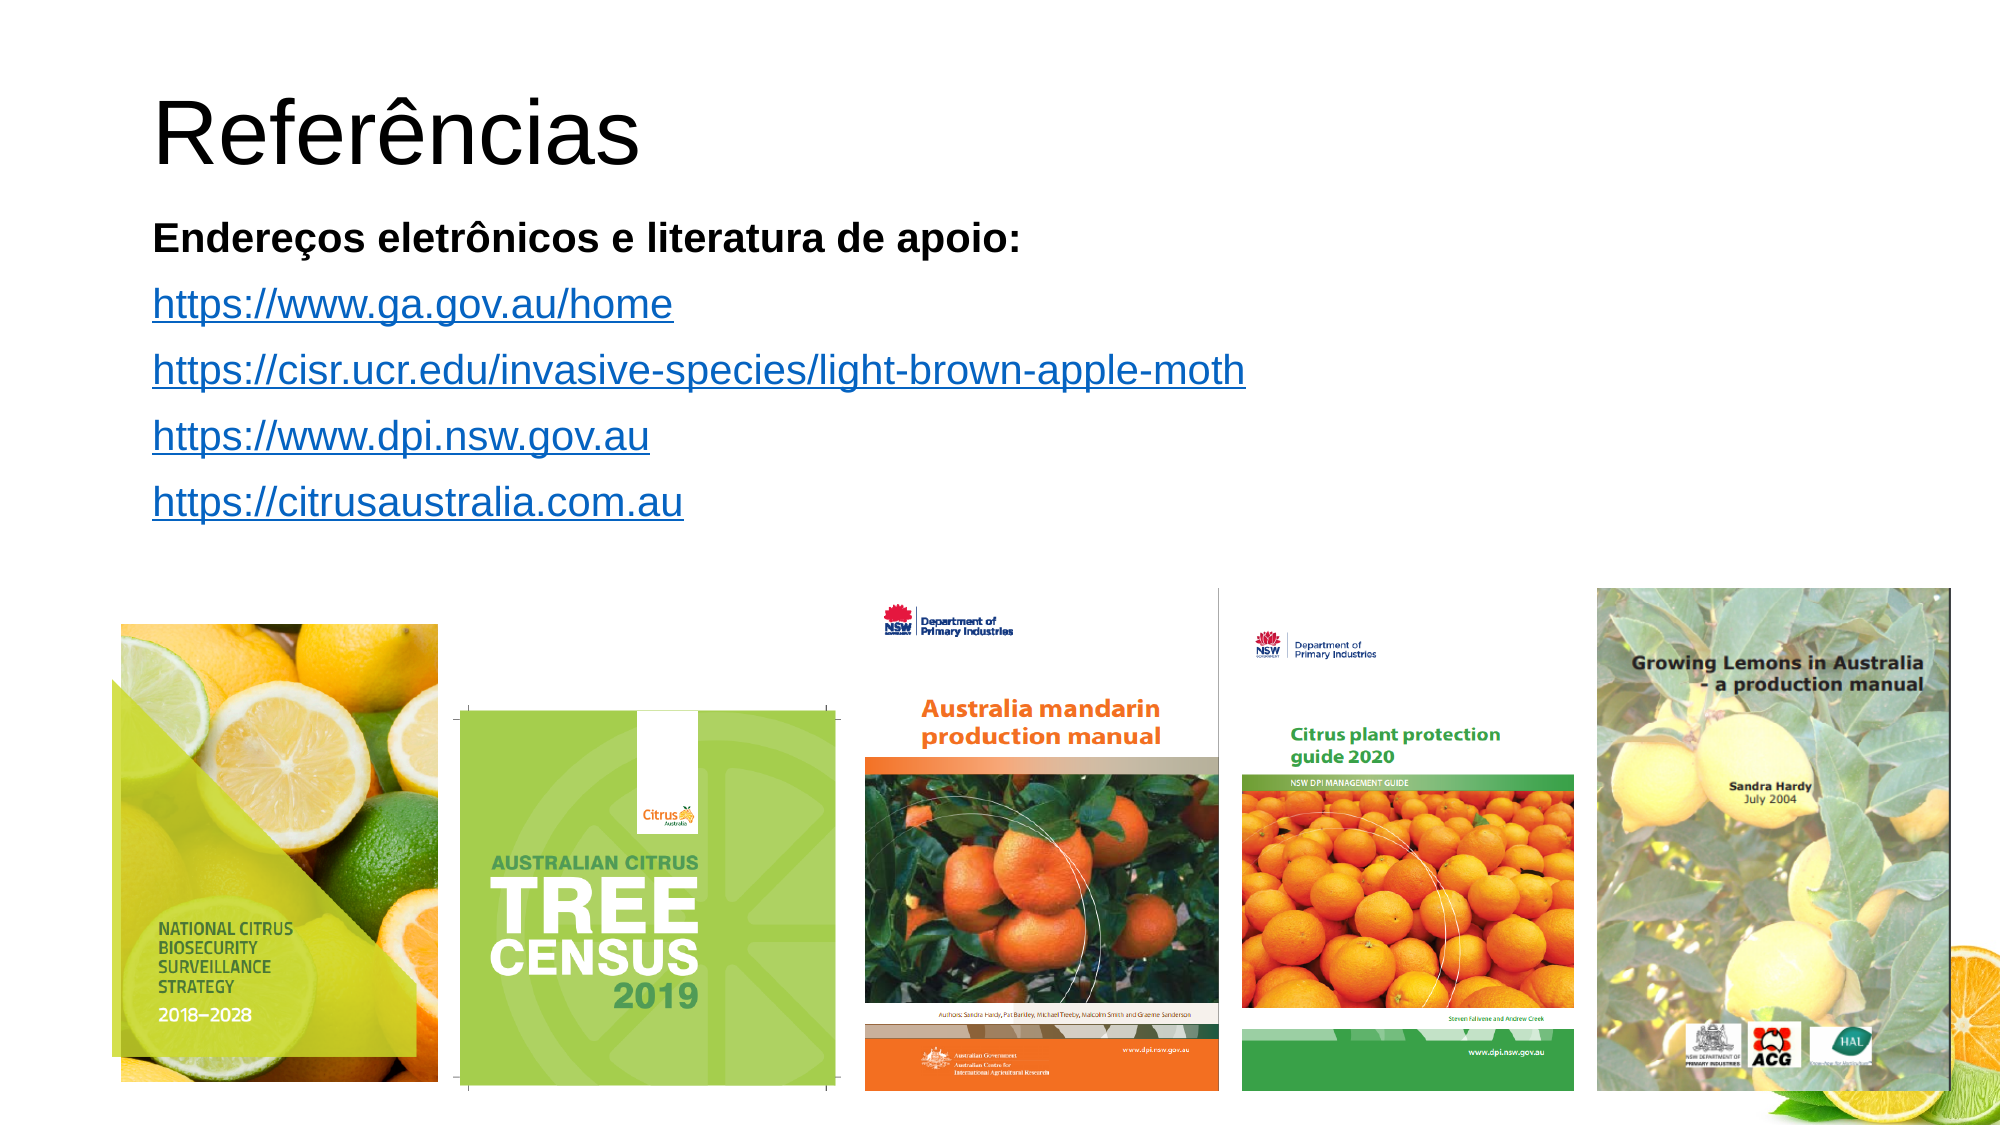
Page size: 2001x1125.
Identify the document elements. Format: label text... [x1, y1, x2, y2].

picture [112, 617, 448, 1091]
picture [1597, 588, 2000, 1125]
picture [453, 705, 841, 1091]
list Endereços eletrônicos e literatura de apoio: https://www.ga.gov.au/home https://cisr.ucr.edu/invasive-species/light-brown-apple-moth https://www.dpi.nsw.gov.au https://citrusaustralia.com.au [137, 209, 1863, 1014]
picture [865, 588, 1219, 1091]
picture [1241, 617, 1574, 1091]
title Referências [137, 59, 1863, 209]
